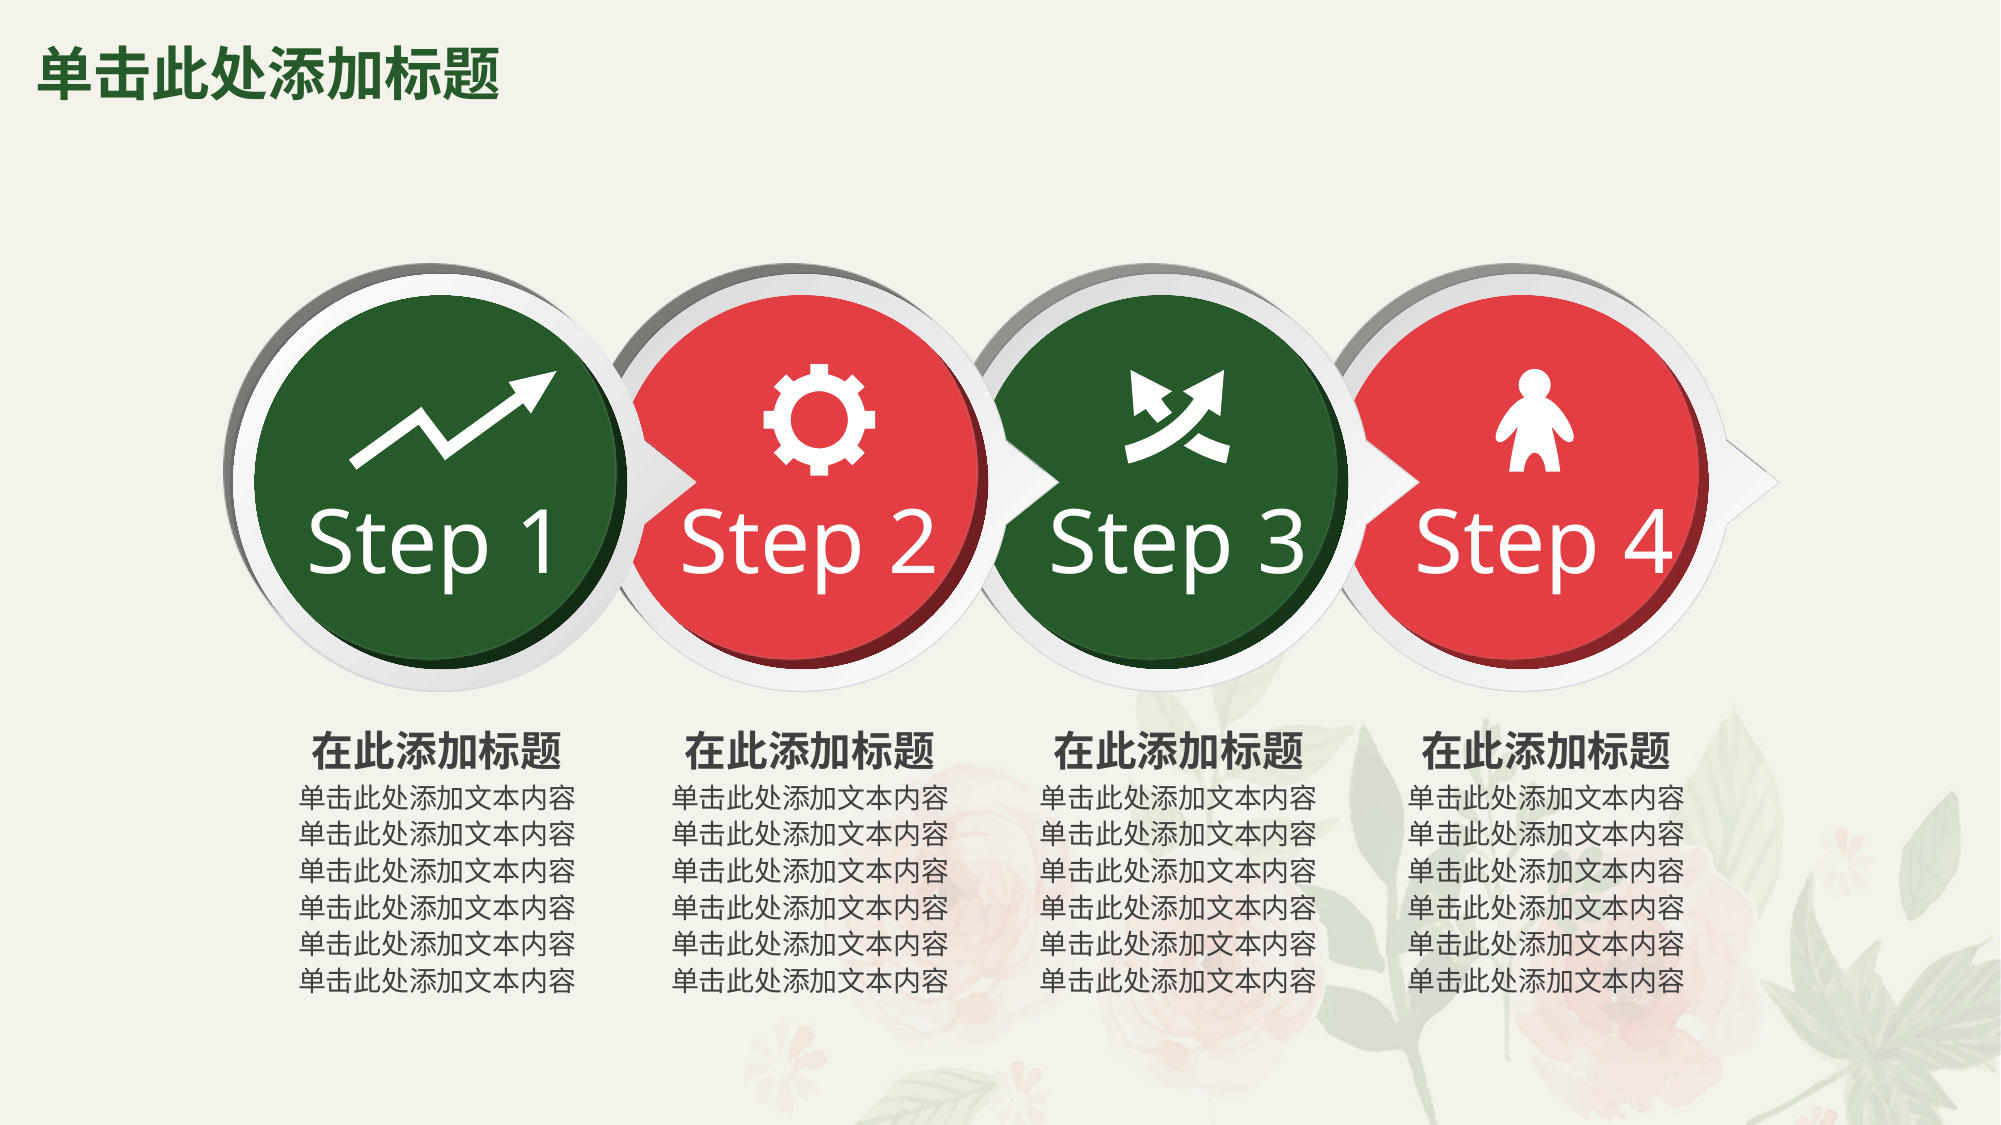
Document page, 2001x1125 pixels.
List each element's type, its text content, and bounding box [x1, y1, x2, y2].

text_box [231, 273, 697, 691]
title 单击此处添加标题 [20, 29, 1746, 124]
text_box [1418, 273, 1778, 691]
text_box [981, 717, 1348, 1007]
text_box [697, 273, 1057, 691]
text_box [1057, 273, 1418, 691]
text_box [239, 717, 612, 1007]
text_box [1348, 717, 1744, 1007]
picture [0, 0, 2001, 1125]
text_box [612, 717, 981, 1007]
